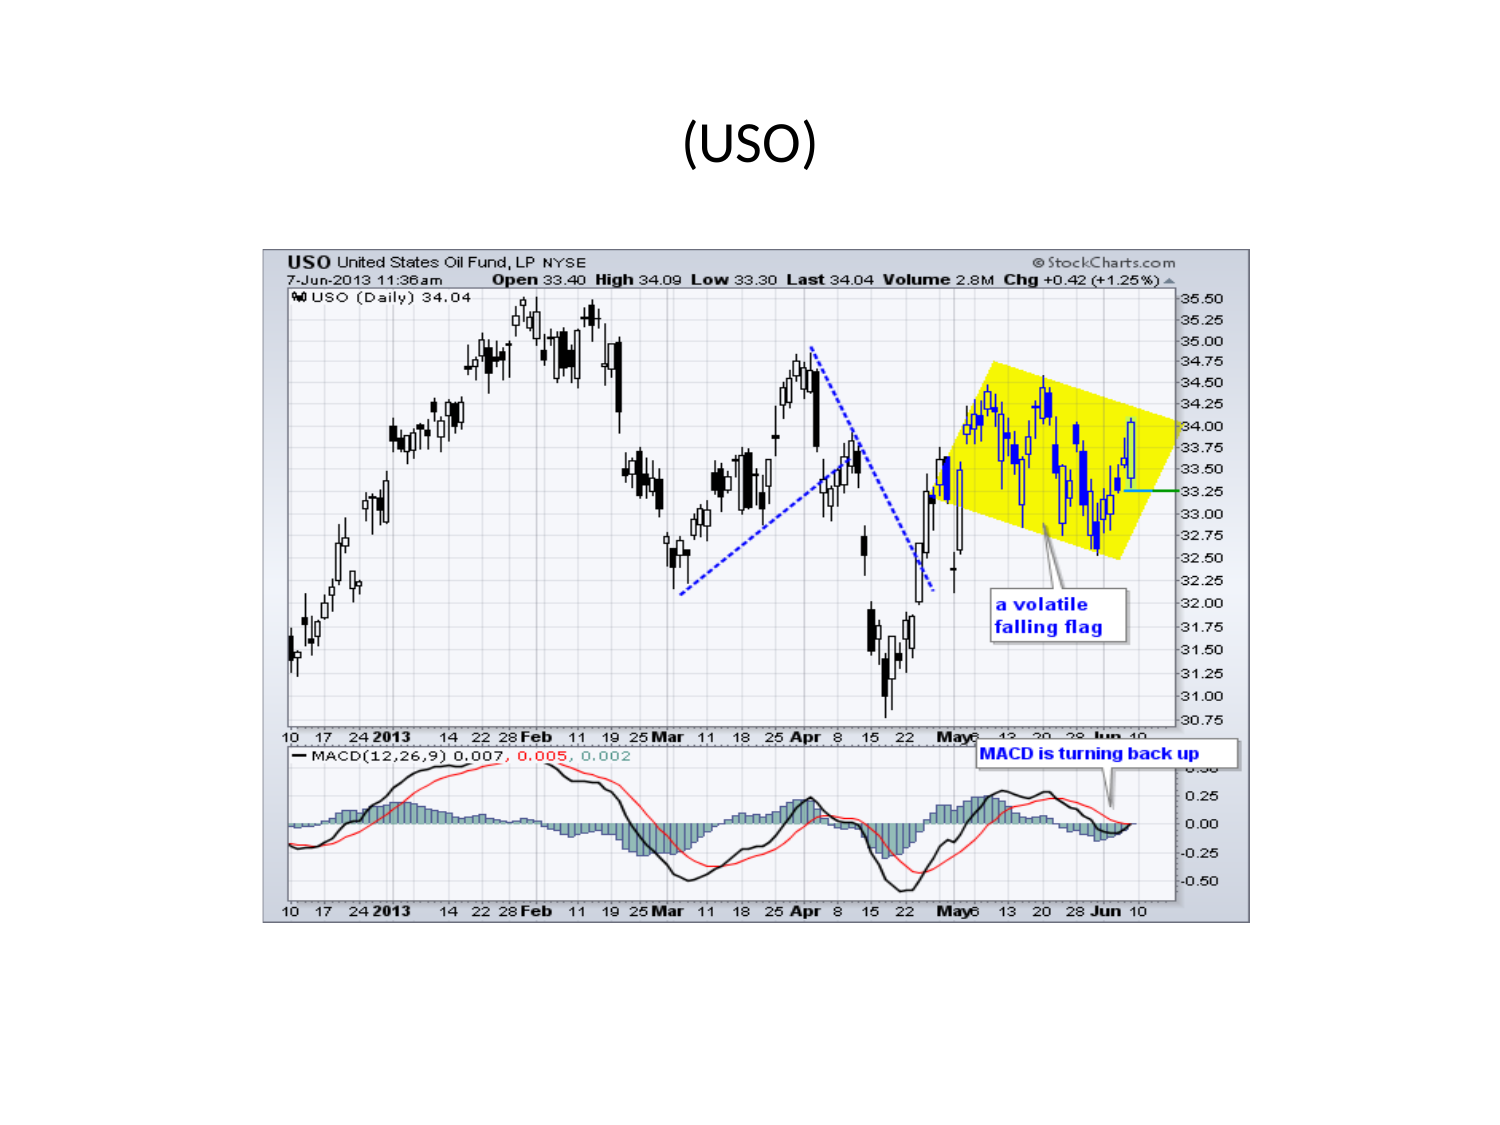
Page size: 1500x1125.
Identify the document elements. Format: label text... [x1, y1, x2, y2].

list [262, 249, 1251, 926]
title (USO) [74, 44, 1426, 233]
